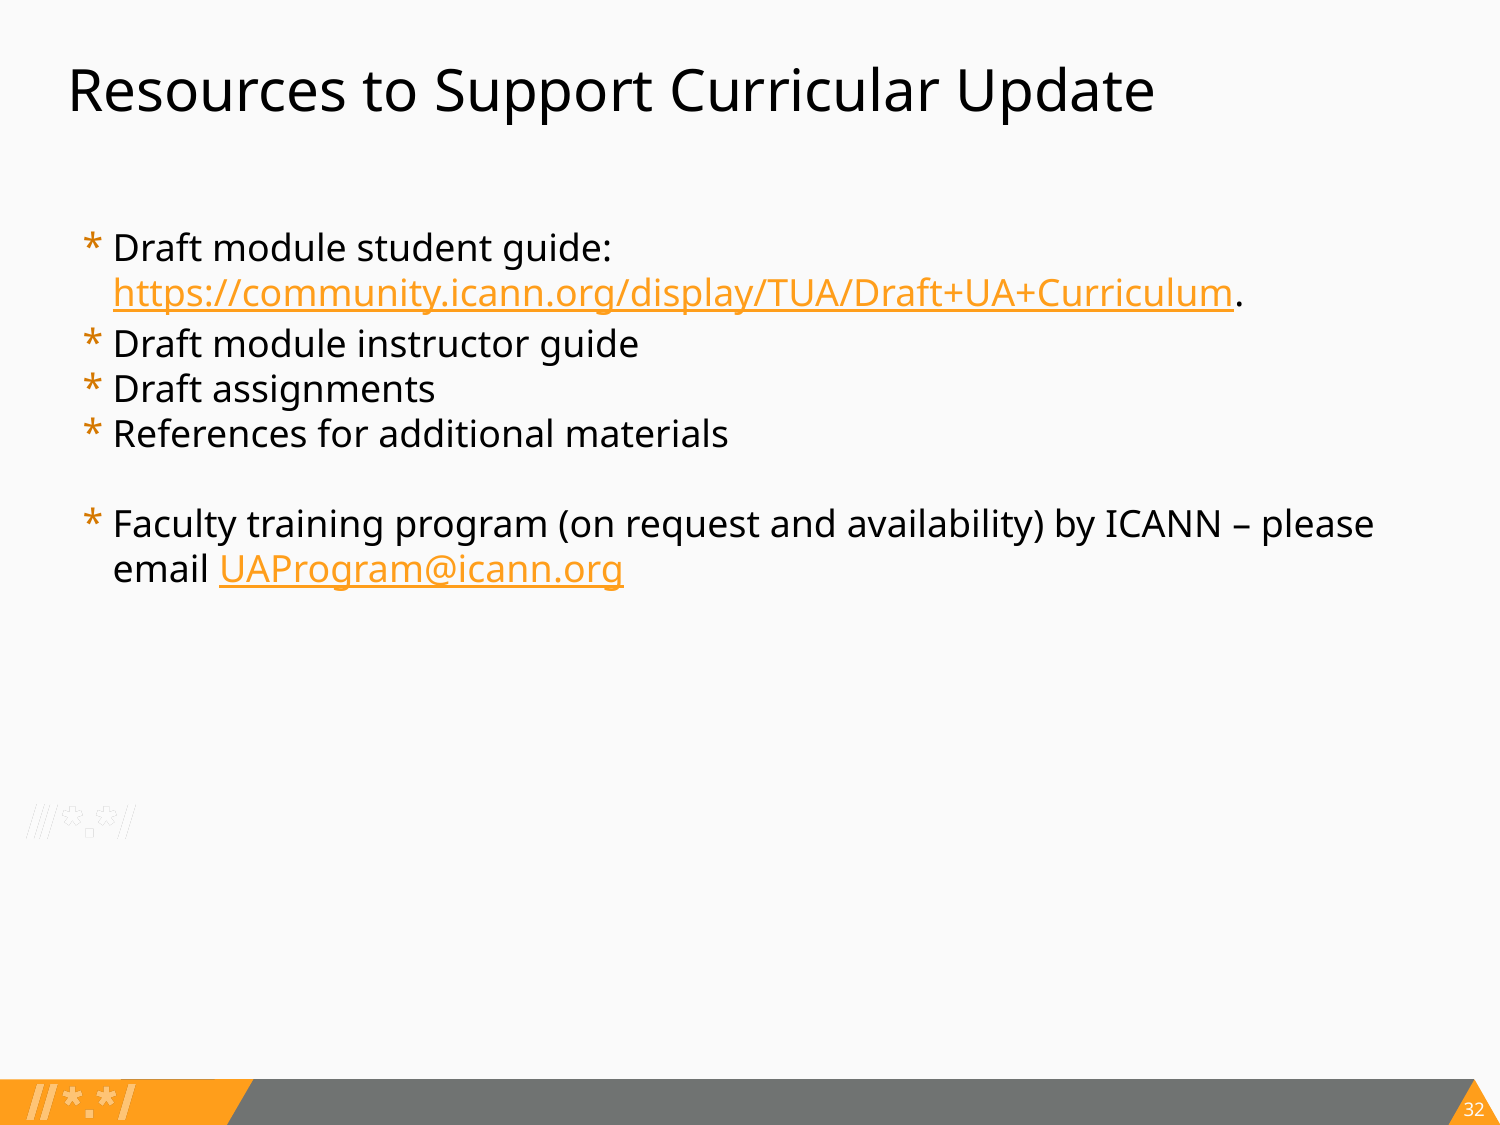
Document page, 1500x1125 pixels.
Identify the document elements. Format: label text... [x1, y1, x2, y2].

list Draft module student guide: https://community.icann.org/display/TUA/Draft+UA+Curriculum. Draft module instructor guide Draft assignments References for additional materials Faculty training program (on request and availability) by ICANN – please email UAProgram@icann.org [52, 216, 1439, 1033]
title Resources to Support Curricular Update [52, 45, 1448, 233]
